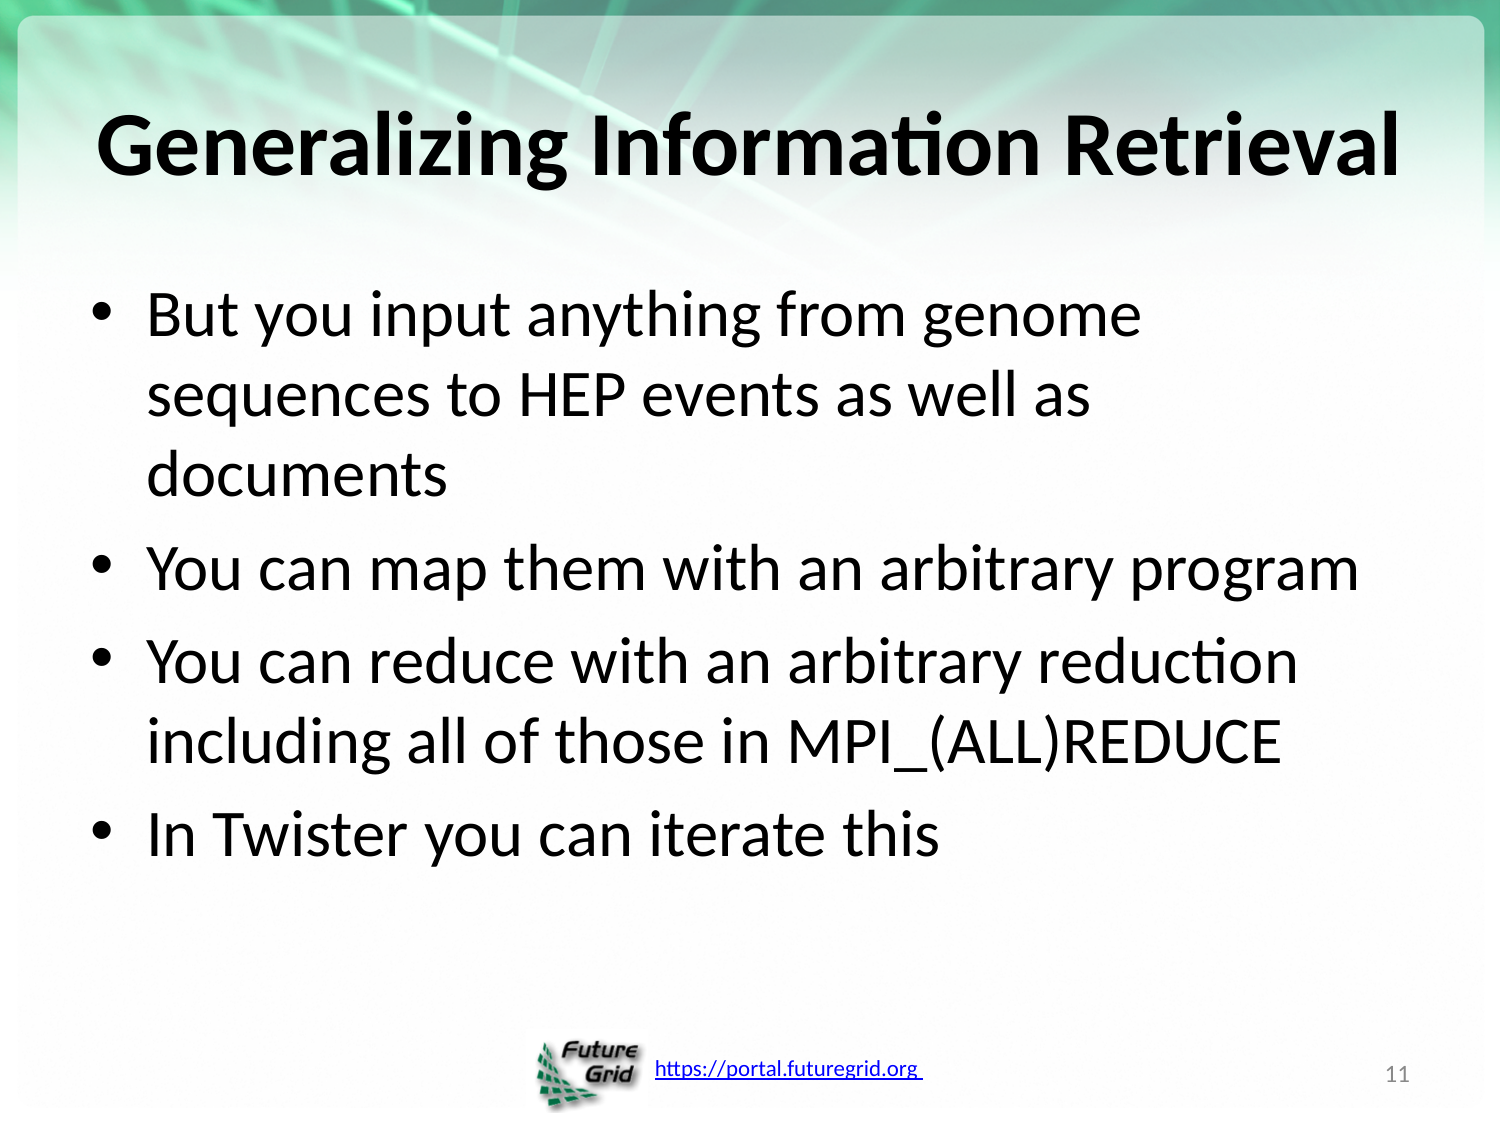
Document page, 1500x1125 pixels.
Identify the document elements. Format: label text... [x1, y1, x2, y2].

title Generalizing Information Retrieval [74, 44, 1426, 233]
slide_number 11 [1074, 1042, 1425, 1103]
picture [0, 0, 1500, 1125]
list But you input anything from genome sequences to HEP events as well as documents You can map them with an arbitrary program You can reduce with an arbitrary reduction including all of those in MPI_(ALL)REDUCE In Twister you can iterate this [74, 262, 1426, 1006]
